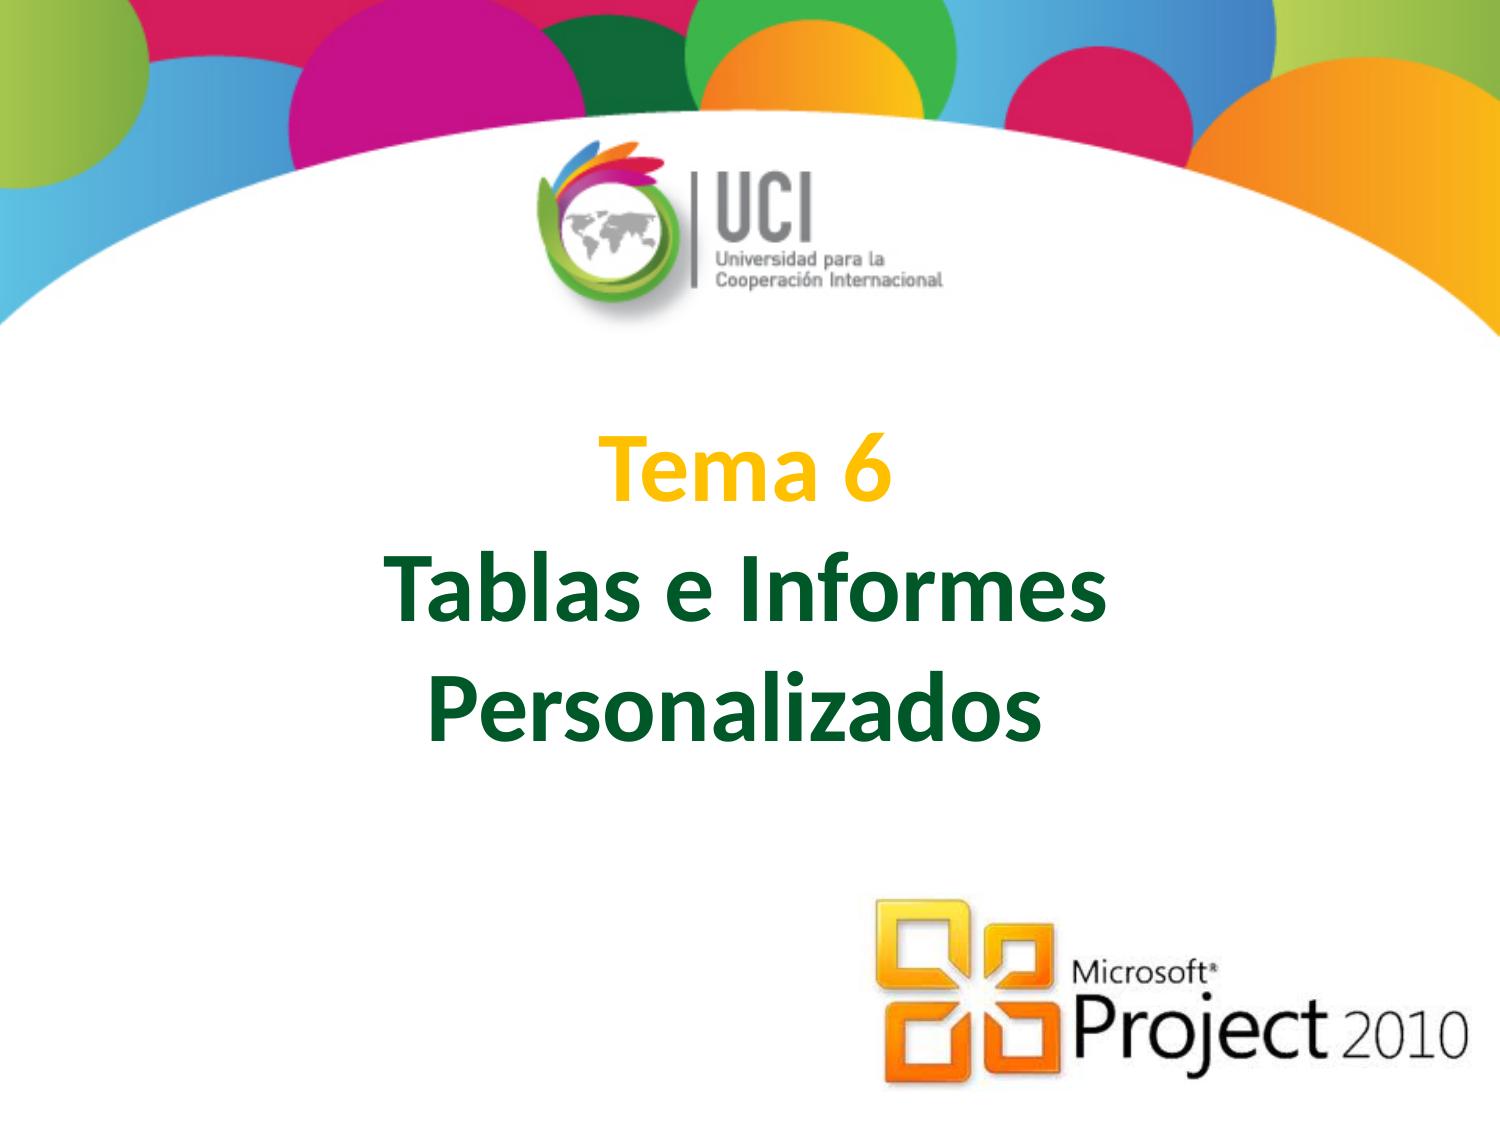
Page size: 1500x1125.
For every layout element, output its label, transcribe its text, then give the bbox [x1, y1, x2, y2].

text_box Tema 6 Tablas e Informes Personalizados [108, 314, 1384, 627]
picture [0, 0, 1500, 1125]
